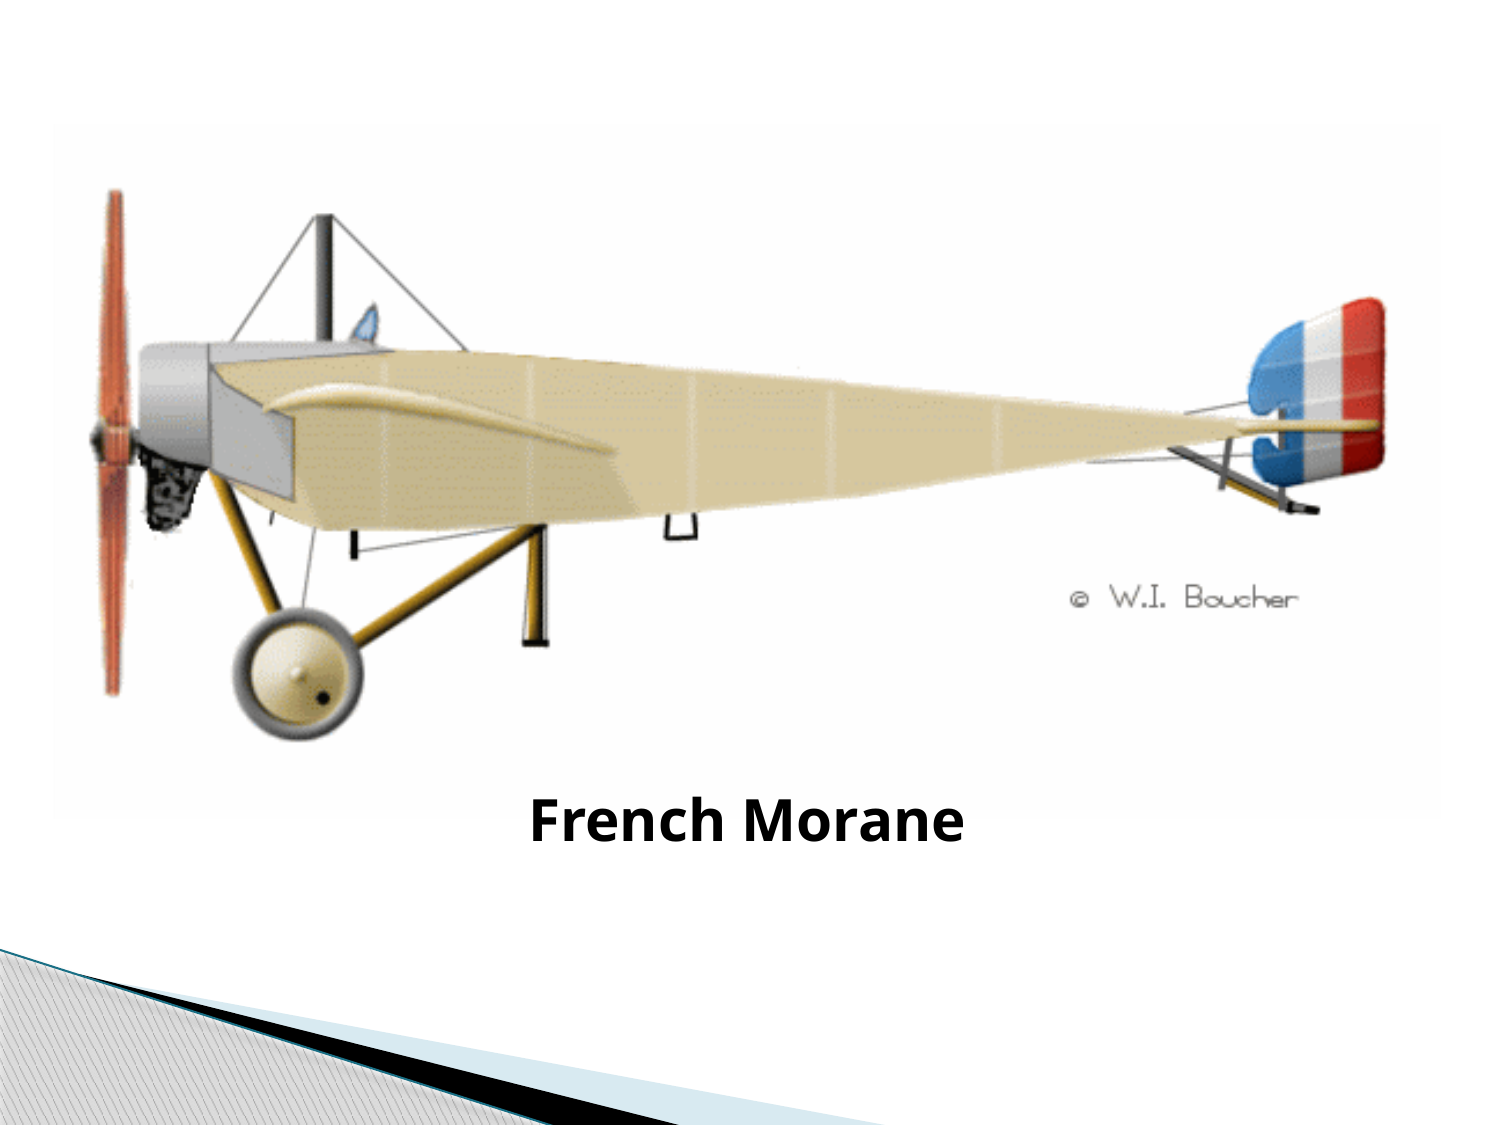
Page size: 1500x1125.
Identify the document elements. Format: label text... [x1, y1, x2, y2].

text_box French Morane [513, 831, 981, 861]
picture [53, 124, 1442, 819]
